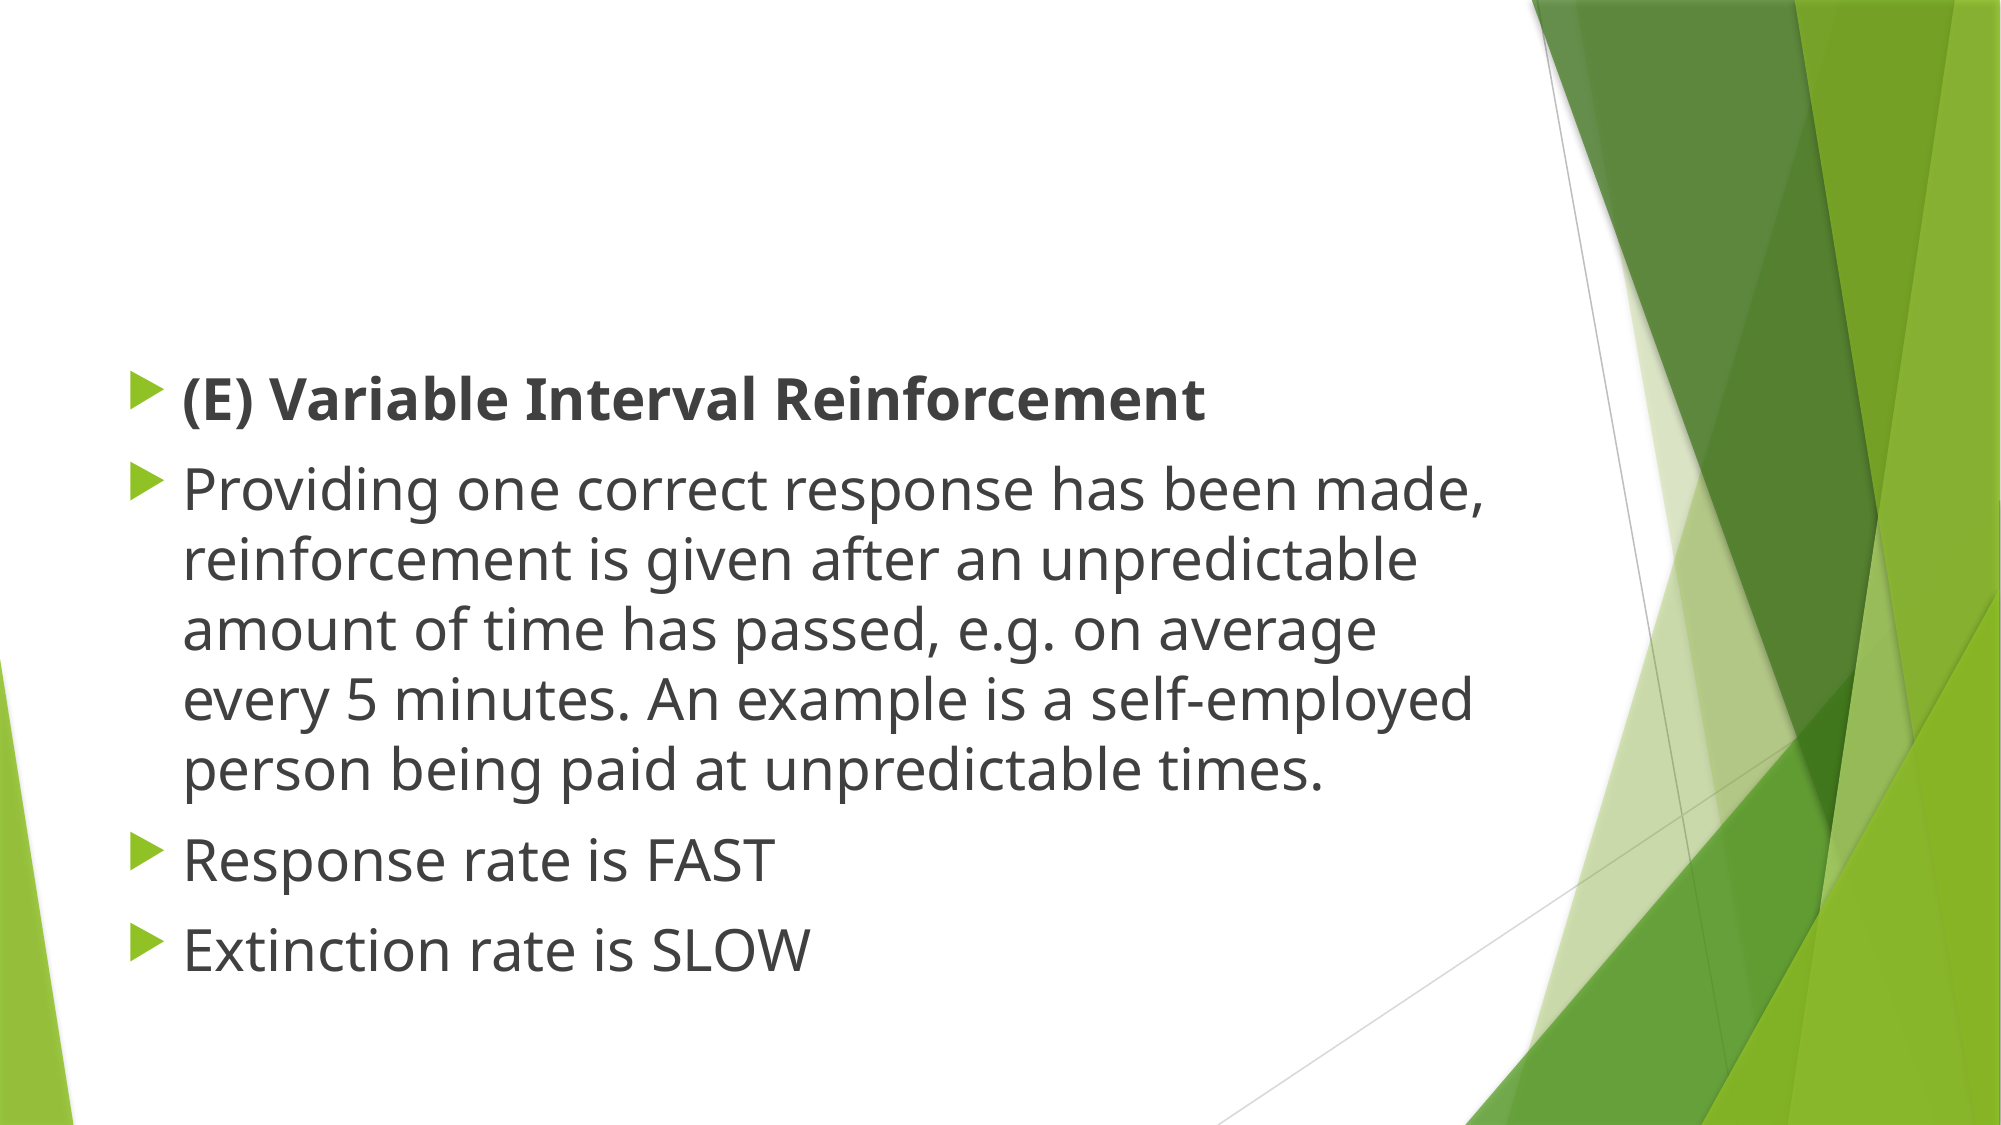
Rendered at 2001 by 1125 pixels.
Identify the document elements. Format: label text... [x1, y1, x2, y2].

list (E) Variable Interval Reinforcement Providing one correct response has been made, reinforcement is given after an unpredictable amount of time has passed, e.g. on average every 5 minutes. An example is a self-employed person being paid at unpredictable times. Response rate is FAST Extinction rate is SLOW [111, 354, 1522, 992]
